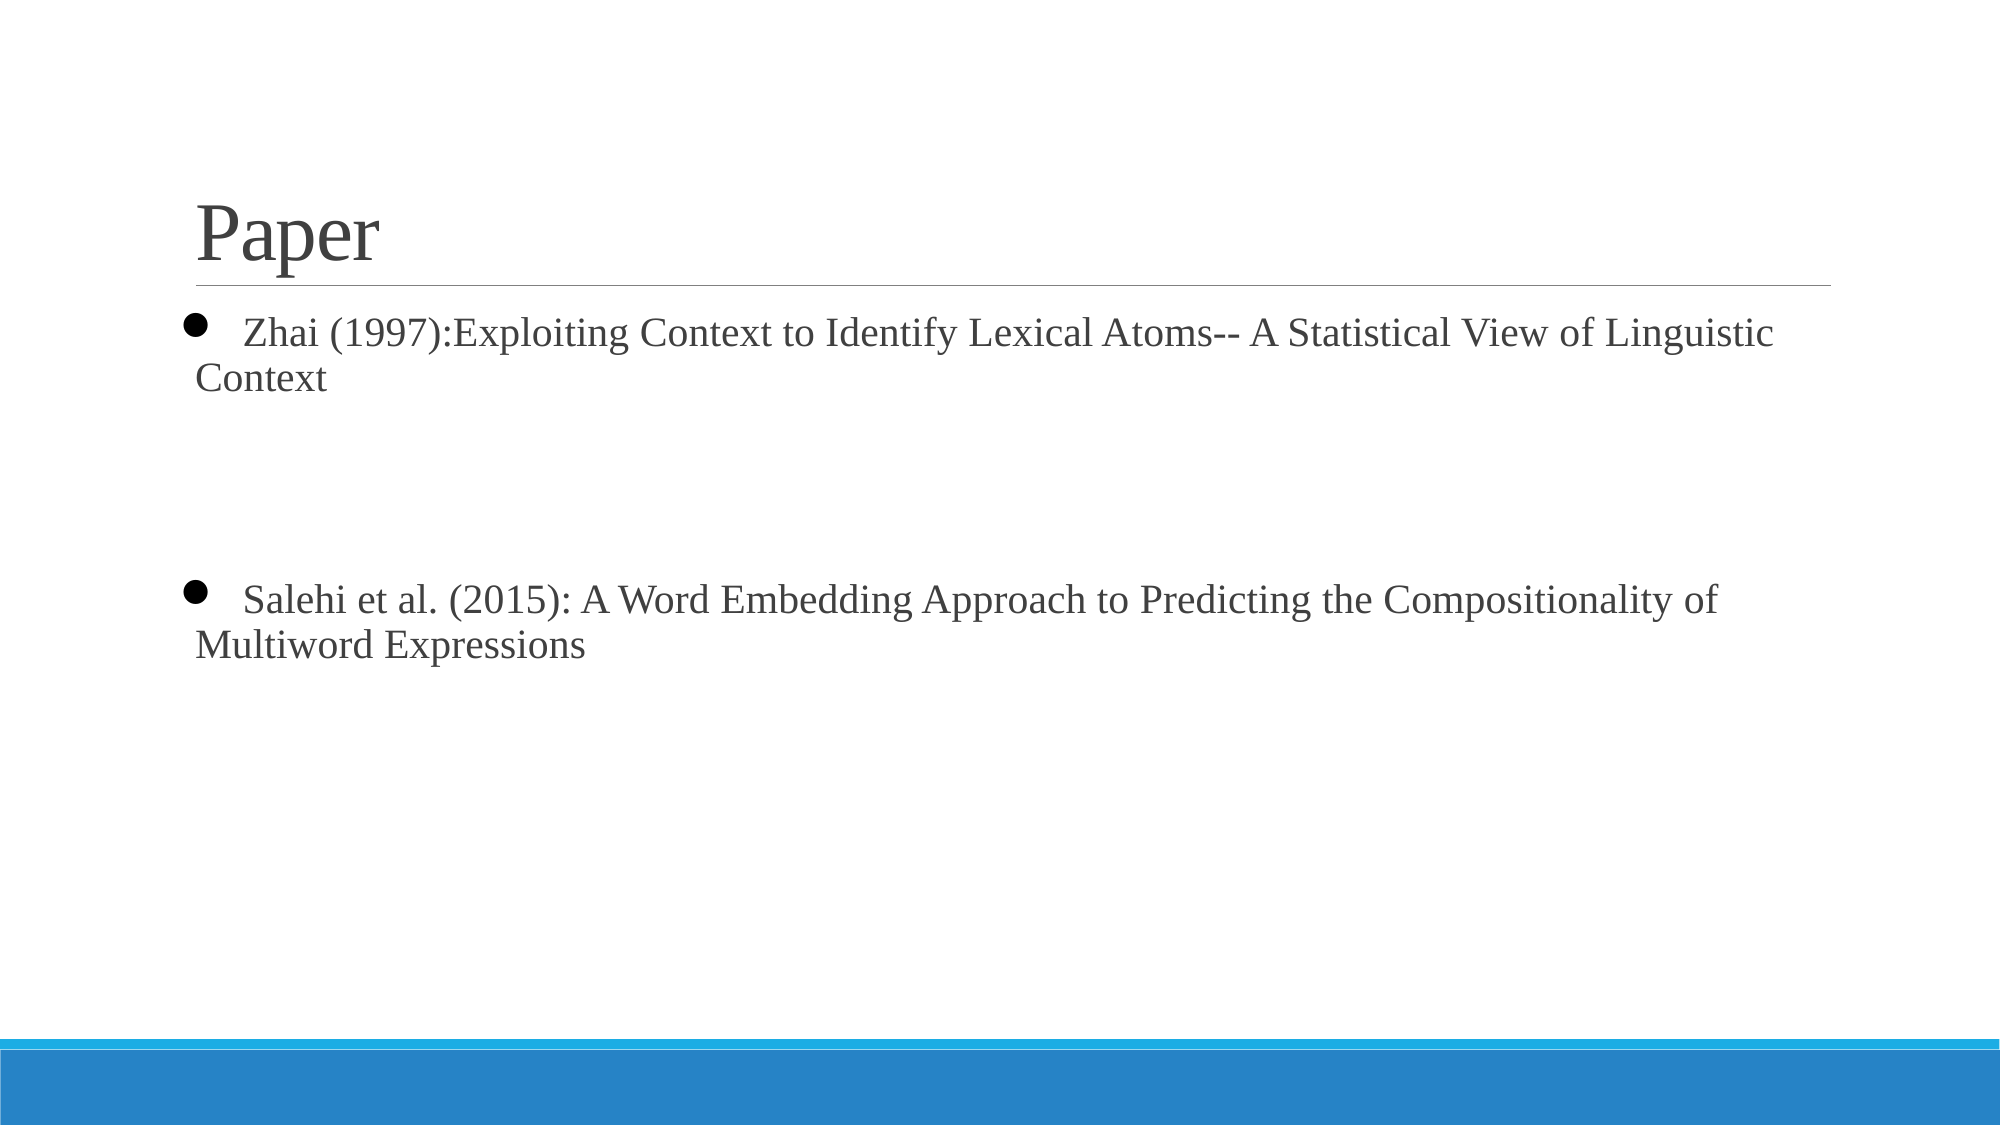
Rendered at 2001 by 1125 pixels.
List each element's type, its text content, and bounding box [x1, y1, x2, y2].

list Zhai (1997):Exploiting Context to Identify Lexical Atoms-- A Statistical View of Linguistic Context Salehi et al. (2015): A Word Embedding Approach to Predicting the Compositionality of Multiword Expressions [180, 302, 1830, 963]
title Paper [180, 47, 1830, 285]
